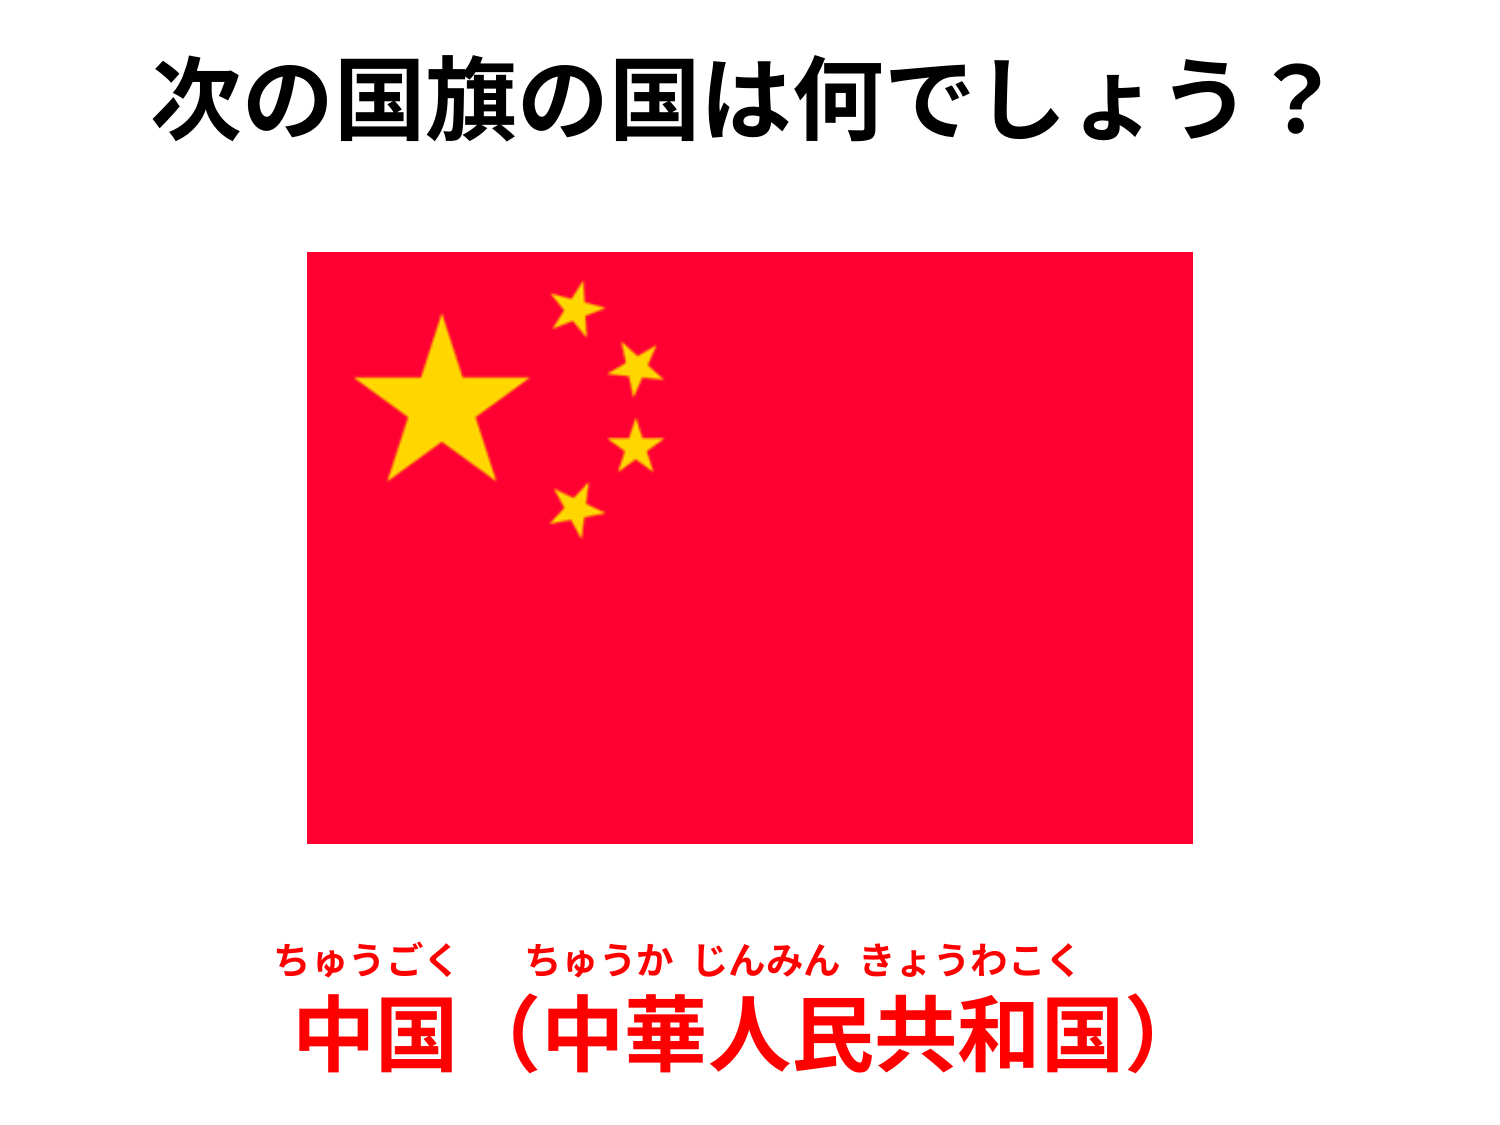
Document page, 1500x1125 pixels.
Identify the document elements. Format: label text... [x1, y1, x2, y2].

text_box ちゅうごく ちゅうか じんみん きょうわこく 中国（中華人民共和国） [0, 929, 1500, 1125]
text_box 次の国旗の国は何でしょう？ [135, 0, 1364, 208]
picture [307, 252, 1193, 844]
